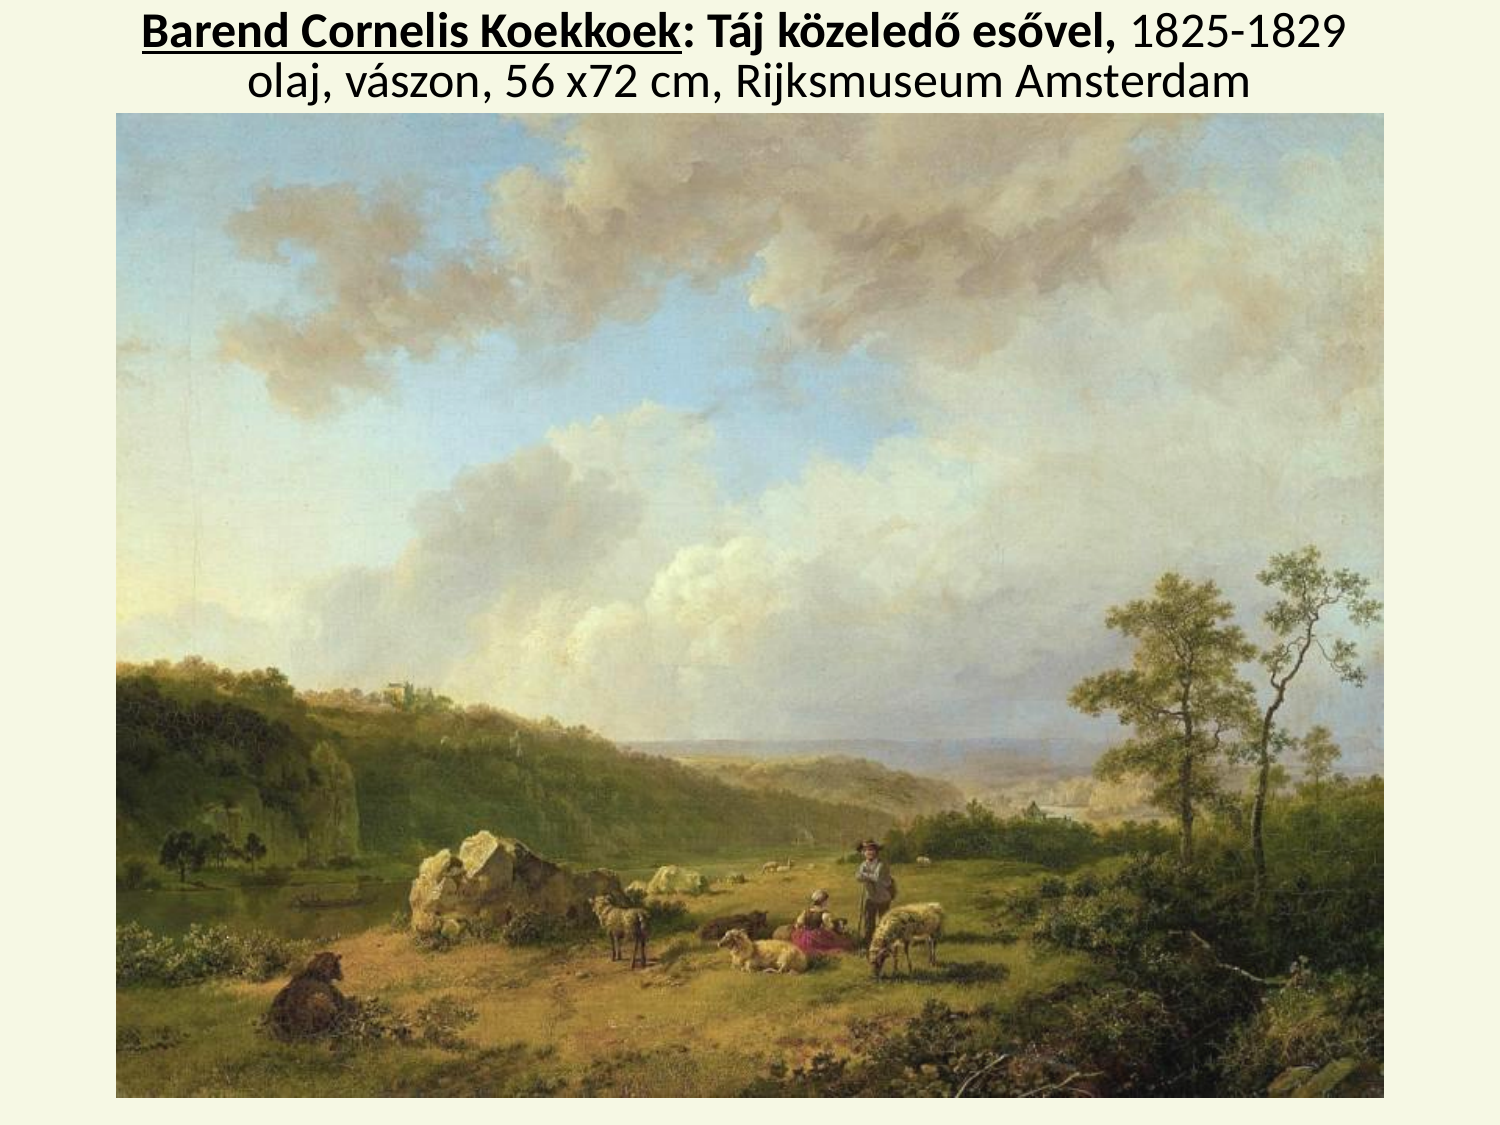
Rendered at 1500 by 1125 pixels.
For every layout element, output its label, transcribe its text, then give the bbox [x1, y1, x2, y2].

picture [116, 113, 1384, 1098]
text_box Barend Cornelis Koekkoek: Táj közeledő esővel, 1825-1829 olaj, vászon, 56 x72 cm, Rijksmuseum Amsterdam [0, 0, 1500, 115]
